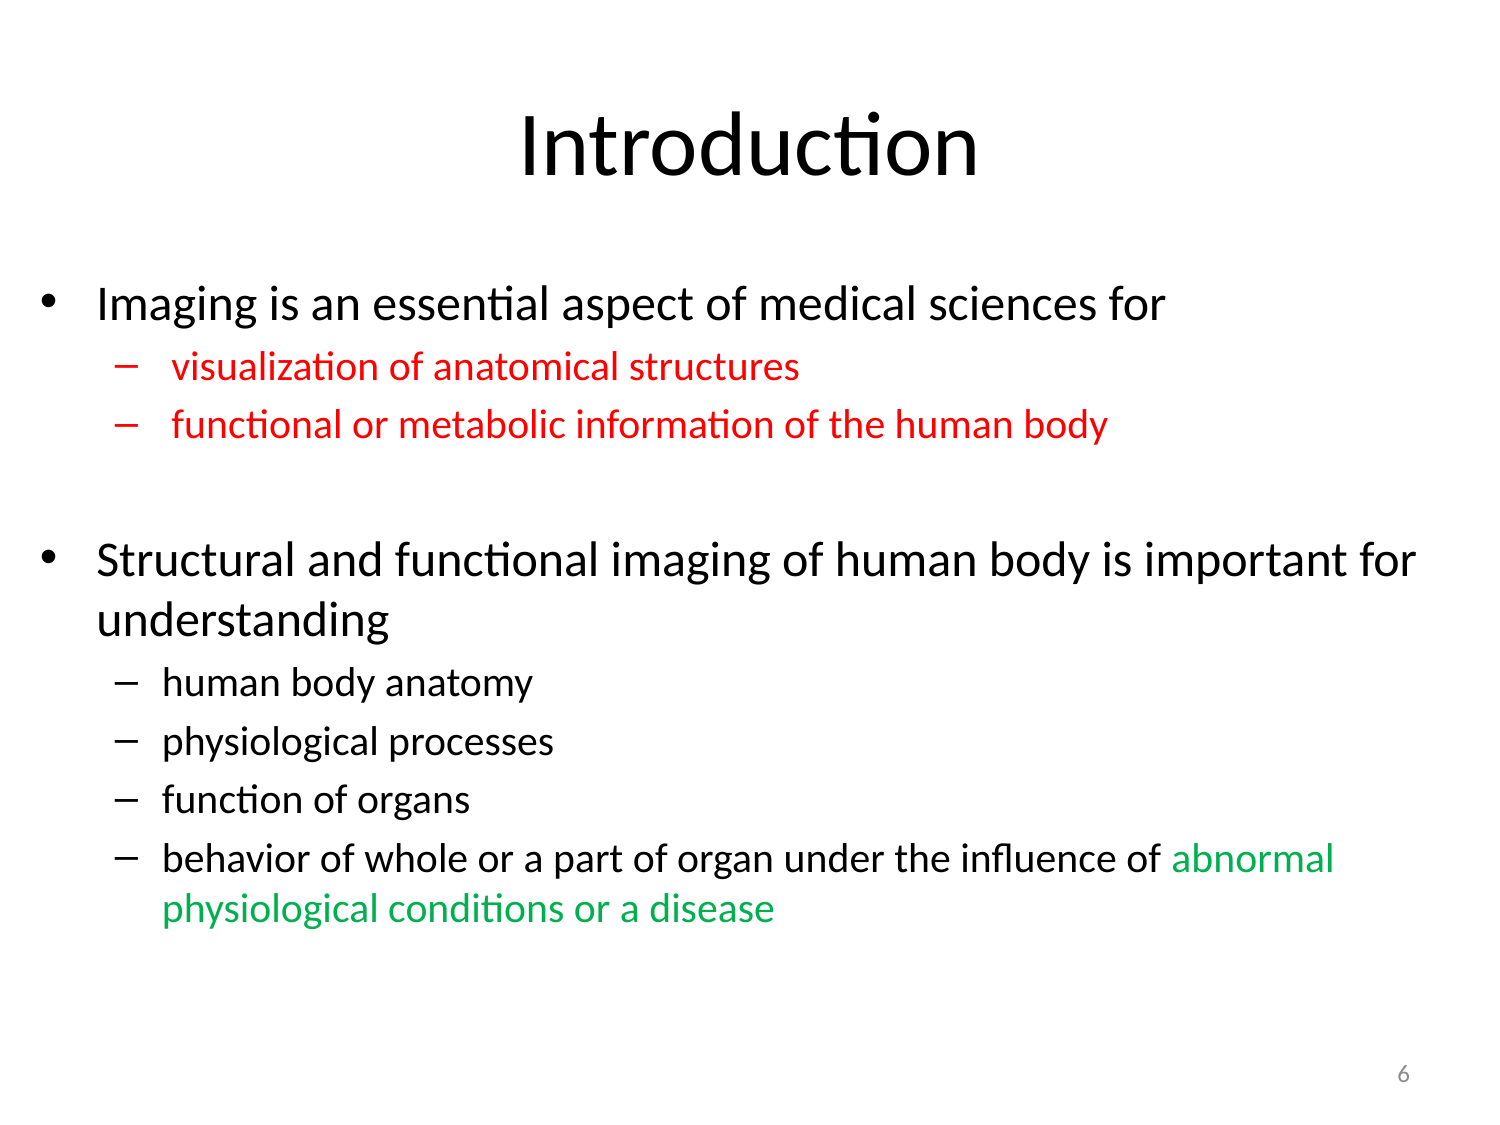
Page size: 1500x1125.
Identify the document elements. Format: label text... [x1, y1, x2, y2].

title Introduction [75, 45, 1425, 233]
slide_number 6 [1074, 1042, 1425, 1103]
list Imaging is an essential aspect of medical sciences for visualization of anatomical structures functional or metabolic information of the human body Structural and functional imaging of human body is important for understanding human body anatomy physiological processes function of organs behavior of whole or a part of organ under the influence of abnormal physiological conditions or a disease [24, 262, 1500, 1005]
